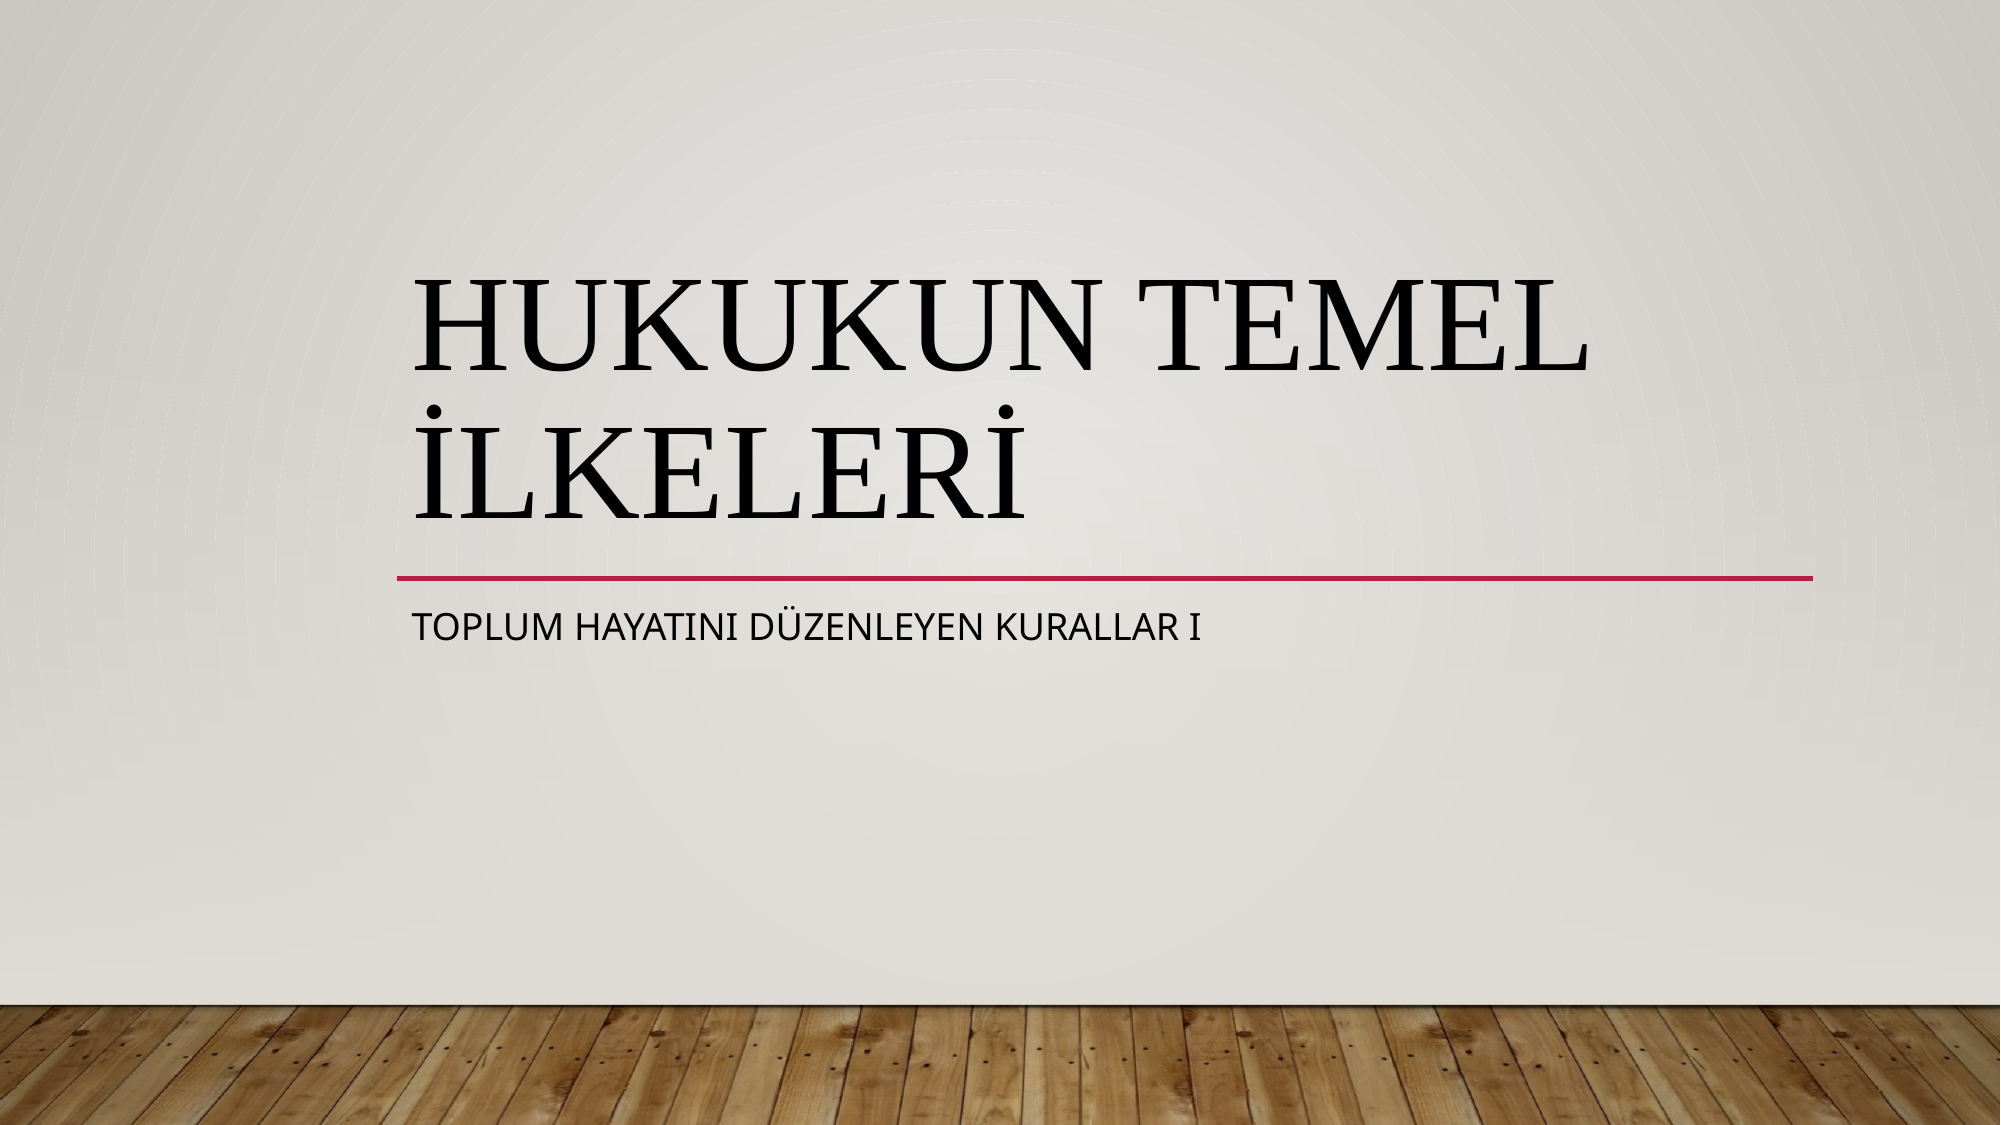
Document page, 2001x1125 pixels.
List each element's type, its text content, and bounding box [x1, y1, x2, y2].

picture [0, 1005, 2000, 1125]
subtitle Toplum Hayatını düzenleyen Kurallar I [396, 579, 1814, 740]
title Hukukun temel ilkeleri [396, 131, 1814, 549]
